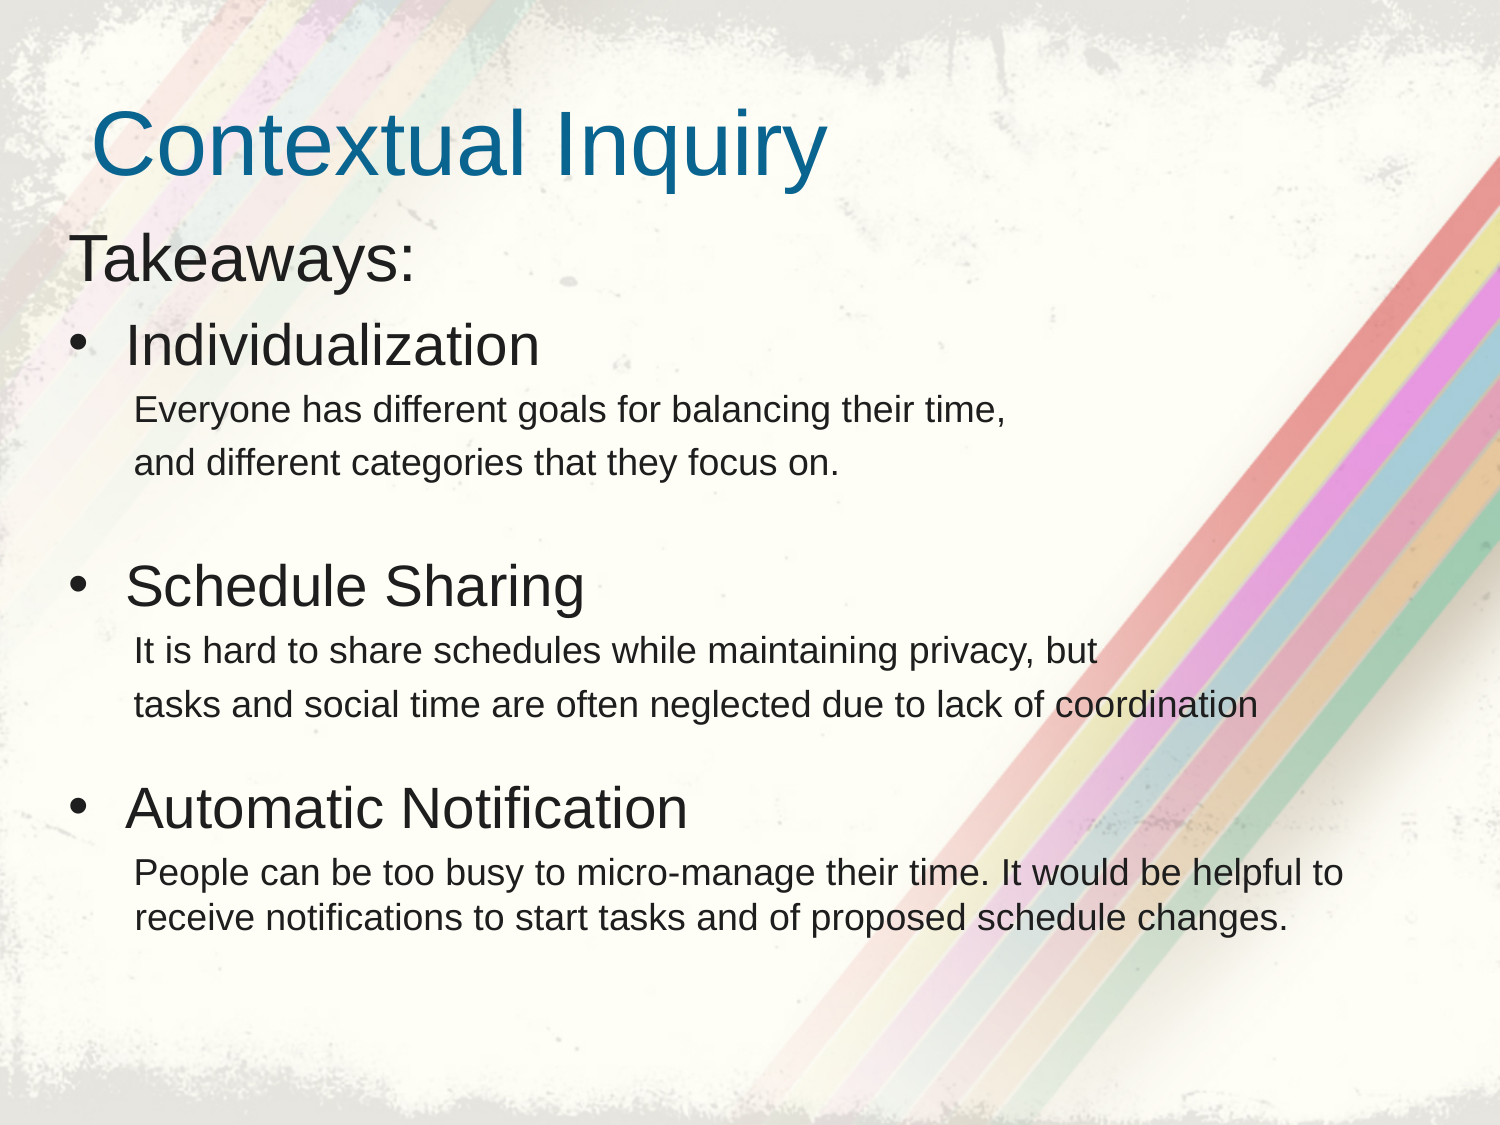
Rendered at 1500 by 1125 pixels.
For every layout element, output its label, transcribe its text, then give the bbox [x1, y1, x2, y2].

list Takeaways: Individualization Everyone has different goals for balancing their time, and different categories that they focus on. Schedule Sharing It is hard to share schedules while maintaining privacy, but tasks and social time are often neglected due to lack of coordination Automatic Notification People can be too busy to micro-manage their time. It would be helpful to receive notifications to start tasks and of proposed schedule changes. [53, 207, 1457, 1073]
title Contextual Inquiry [75, 45, 1425, 233]
picture [0, 0, 1500, 1125]
